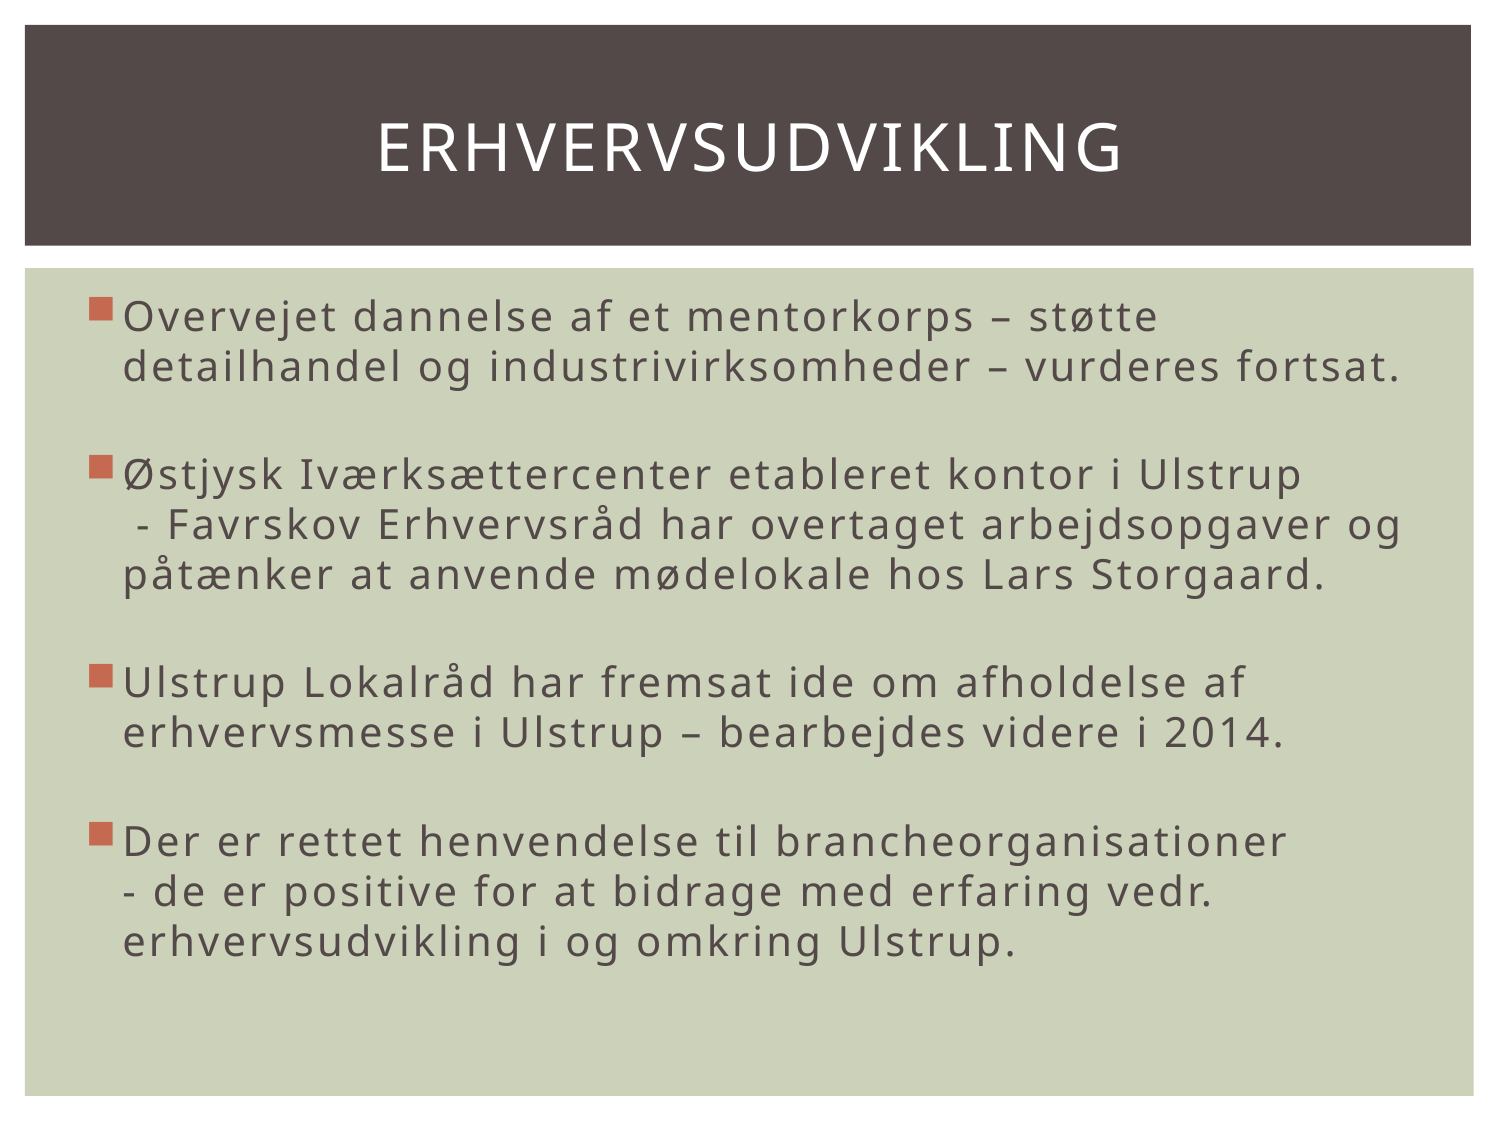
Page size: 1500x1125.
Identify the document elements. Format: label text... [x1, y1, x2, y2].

title erhvervsudvikling [62, 58, 1438, 232]
list Overvejet dannelse af et mentorkorps – støtte detailhandel og industrivirksomheder – vurderes fortsat. Østjysk Iværksættercenter etableret kontor i Ulstrup - Favrskov Erhvervsråd har overtaget arbejdsopgaver og påtænker at anvende mødelokale hos Lars Storgaard. Ulstrup Lokalråd har fremsat ide om afholdelse af erhvervsmesse i Ulstrup – bearbejdes videre i 2014. Der er rettet henvendelse til brancheorganisationer - de er positive for at bidrage med erfaring vedr. erhvervsudvikling i og omkring Ulstrup. [62, 281, 1442, 1005]
